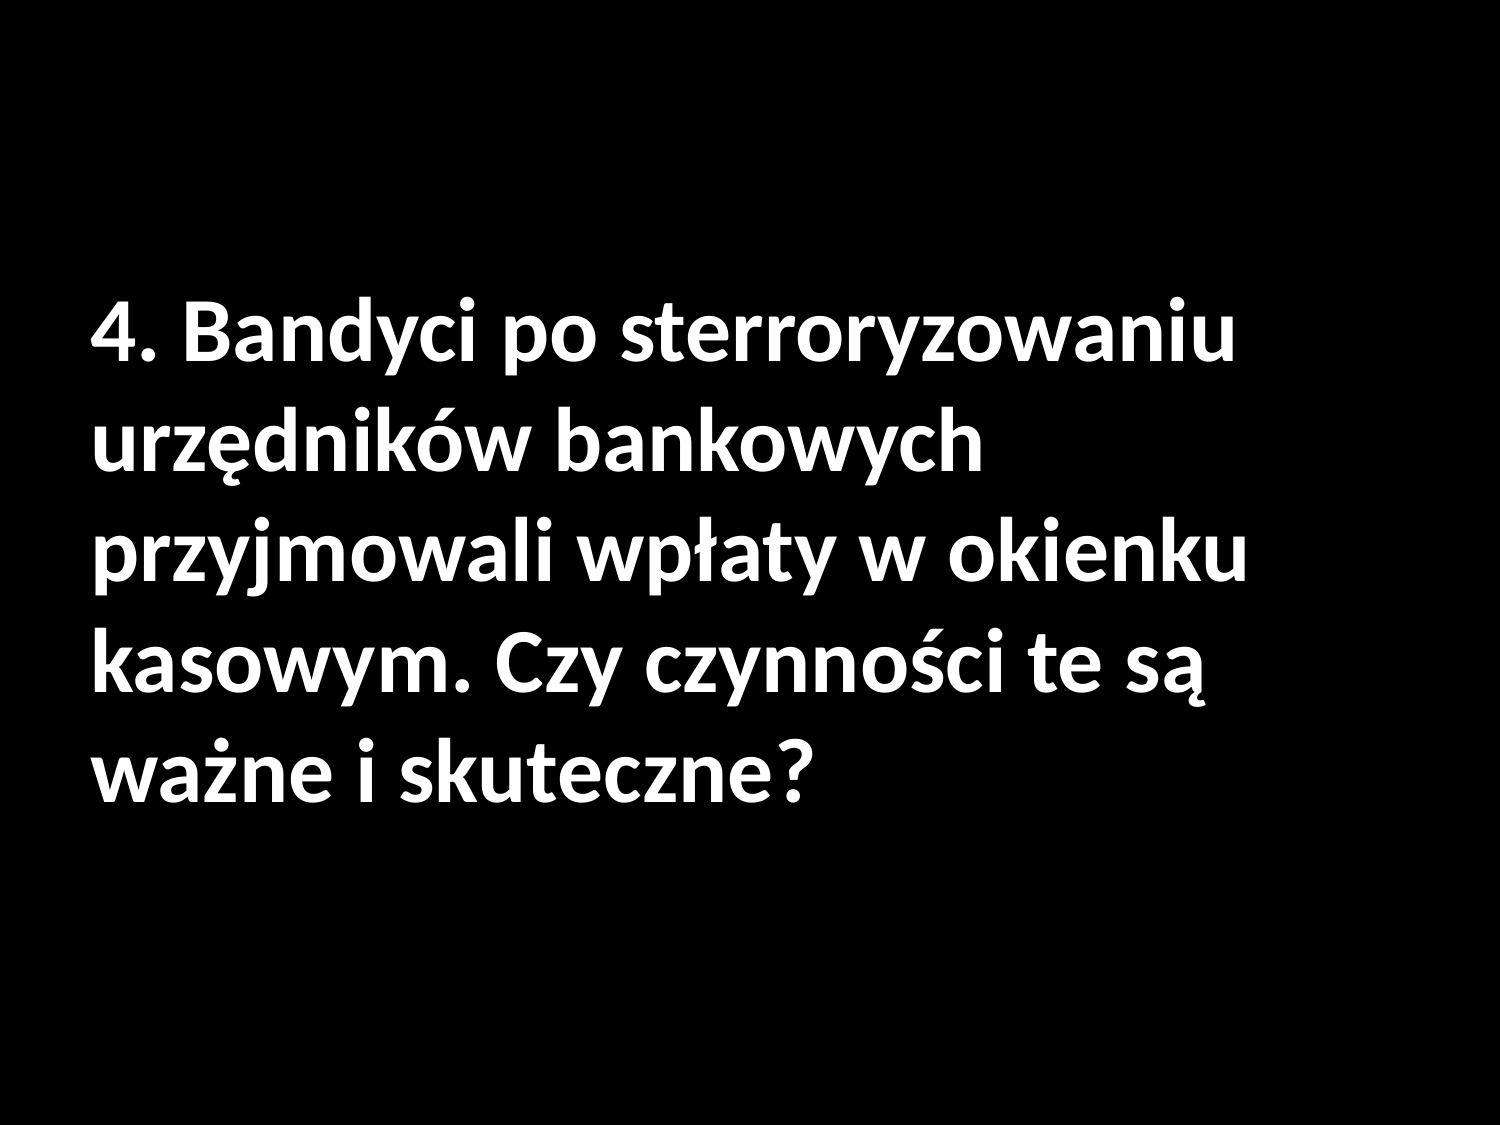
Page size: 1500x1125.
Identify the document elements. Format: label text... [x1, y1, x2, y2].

list 4. Bandyci po sterroryzowaniu urzędników bankowych przyjmowali wpłaty w okienku kasowym. Czy czynności te są ważne i skuteczne? [75, 262, 1425, 1005]
